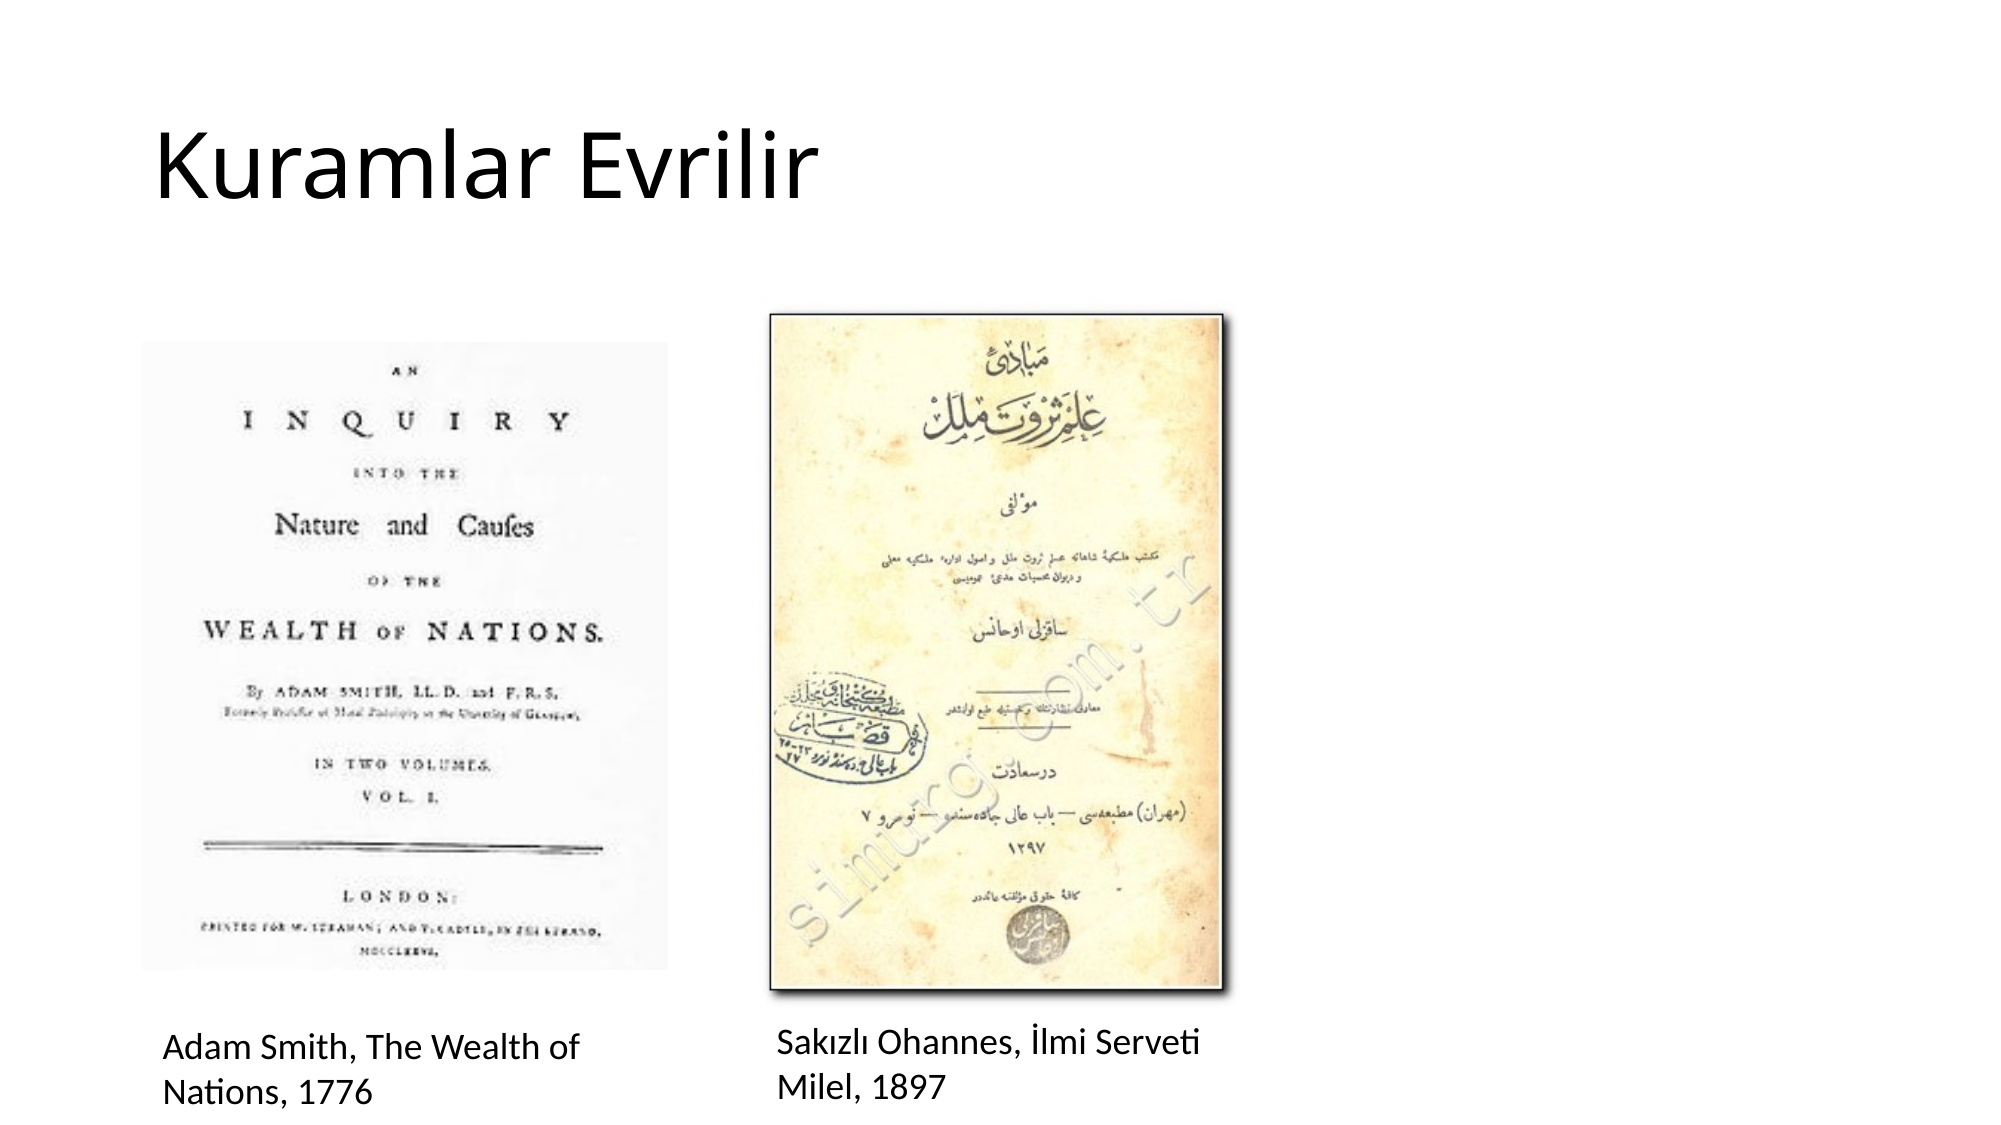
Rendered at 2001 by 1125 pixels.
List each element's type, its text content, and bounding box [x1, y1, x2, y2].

text_box Sakızlı Ohannes, İlmi Serveti Milel, 1897 [761, 1009, 1223, 1115]
picture [142, 342, 668, 971]
title Kuramlar Evrilir [137, 59, 1863, 278]
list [755, 299, 1240, 1007]
text_box Adam Smith, The Wealth of Nations, 1776 [147, 1015, 609, 1120]
